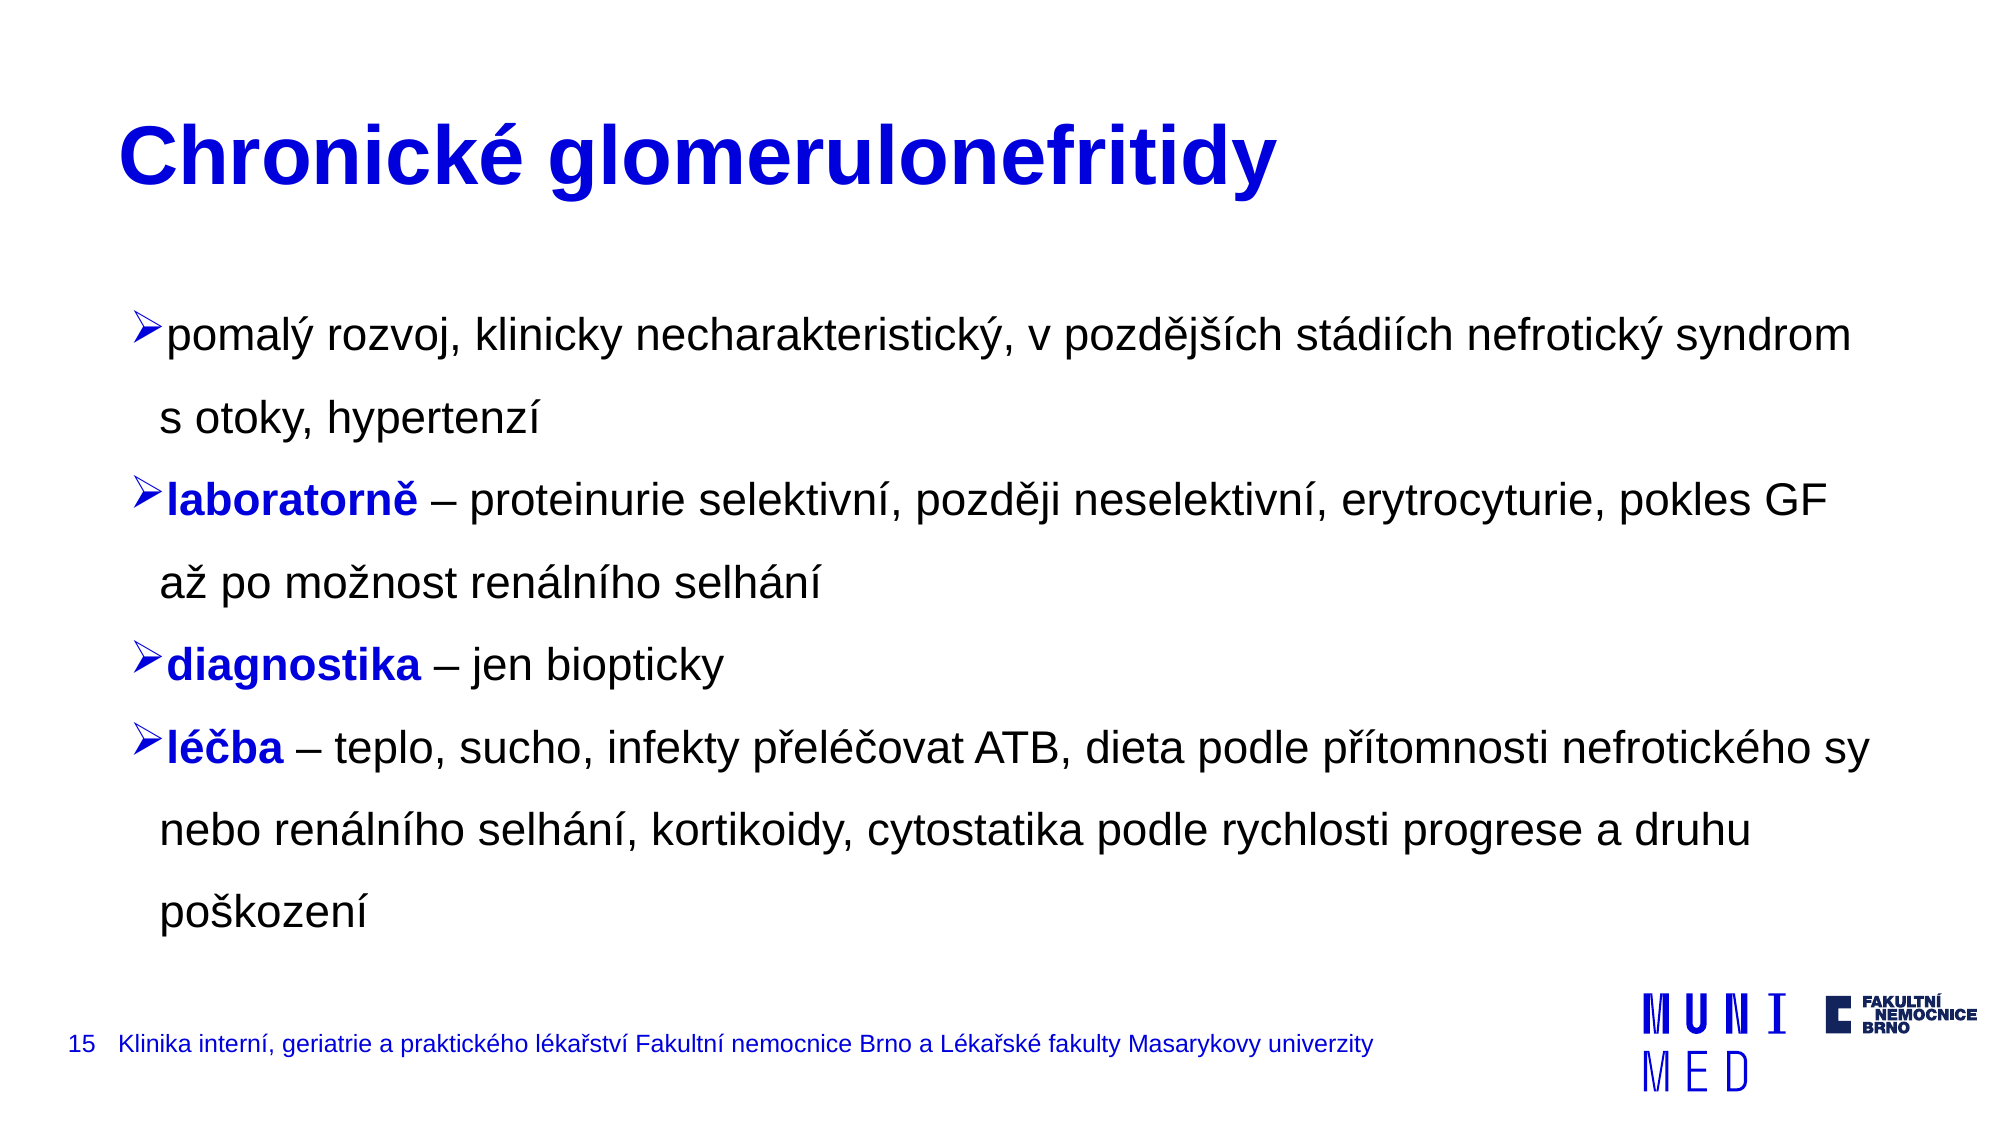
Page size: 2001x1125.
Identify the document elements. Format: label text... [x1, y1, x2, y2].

footer Klinika interní, geriatrie a praktického lékařství Fakultní nemocnice Brno a Lékařské fakulty Masarykovy univerzity [118, 1021, 1418, 1063]
slide_number 15 [67, 1021, 110, 1063]
title Chronické glomerulonefritidy [118, 118, 1883, 193]
list pomalý rozvoj, klinicky necharakteristický, v pozdějších stádiích nefrotický syndrom s otoky, hypertenzí laboratorně – proteinurie selektivní, později neselektivní, erytrocyturie, pokles GF až po možnost renálního selhání diagnostika – jen biopticky léčba – teplo, sucho, infekty přeléčovat ATB, dieta podle přítomnosti nefrotického sy nebo renálního selhání, kortikoidy, cytostatika podle rychlosti progrese a druhu poškození [118, 277, 1883, 957]
